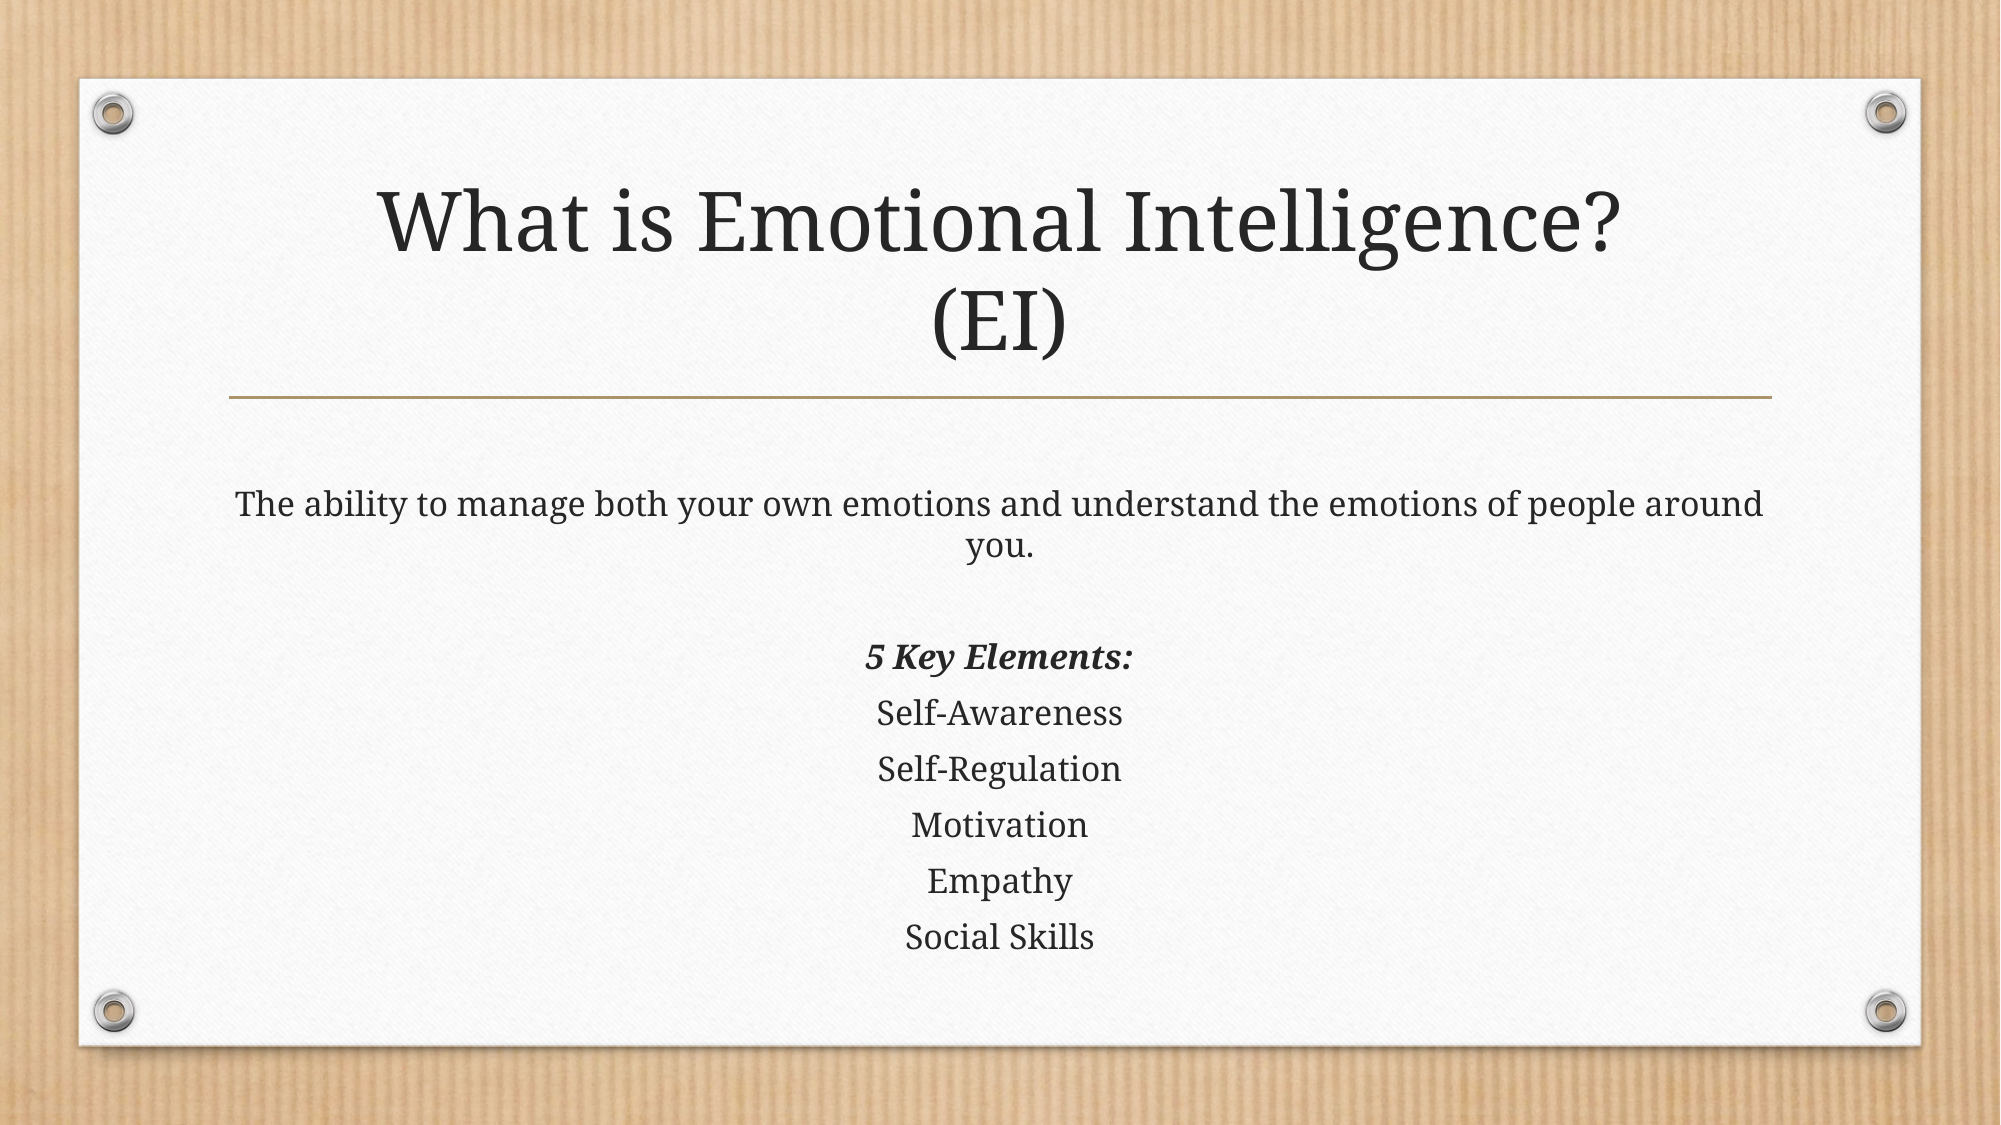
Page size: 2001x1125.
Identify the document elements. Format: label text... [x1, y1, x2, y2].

picture [0, 0, 2001, 1125]
title What is Emotional Intelligence? (EI) [212, 161, 1788, 375]
list The ability to manage both your own emotions and understand the emotions of people around you. 5 Key Elements: Self-Awareness Self-Regulation Motivation Empathy Social Skills [212, 419, 1788, 964]
